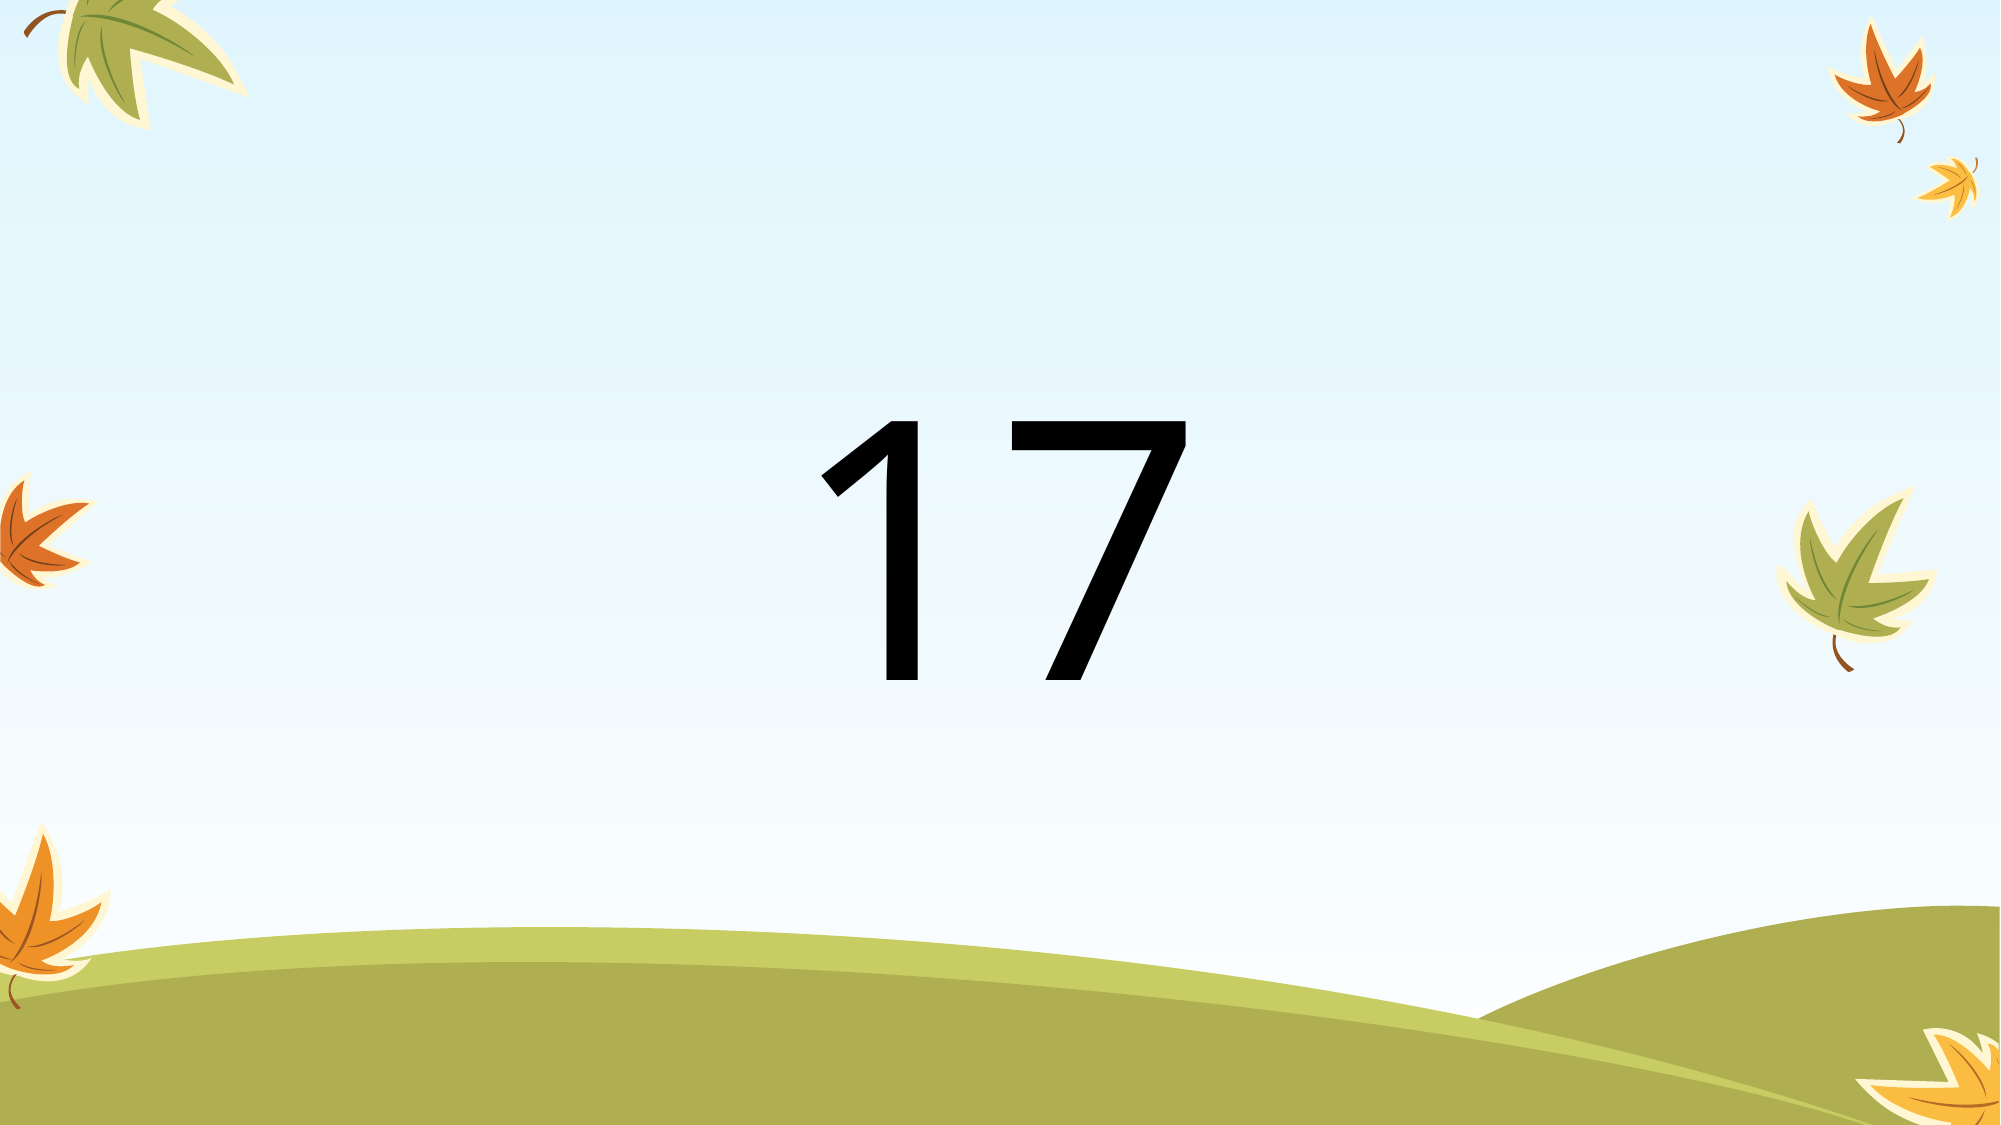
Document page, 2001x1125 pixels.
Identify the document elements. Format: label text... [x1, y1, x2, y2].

list 17 [244, 82, 1743, 764]
